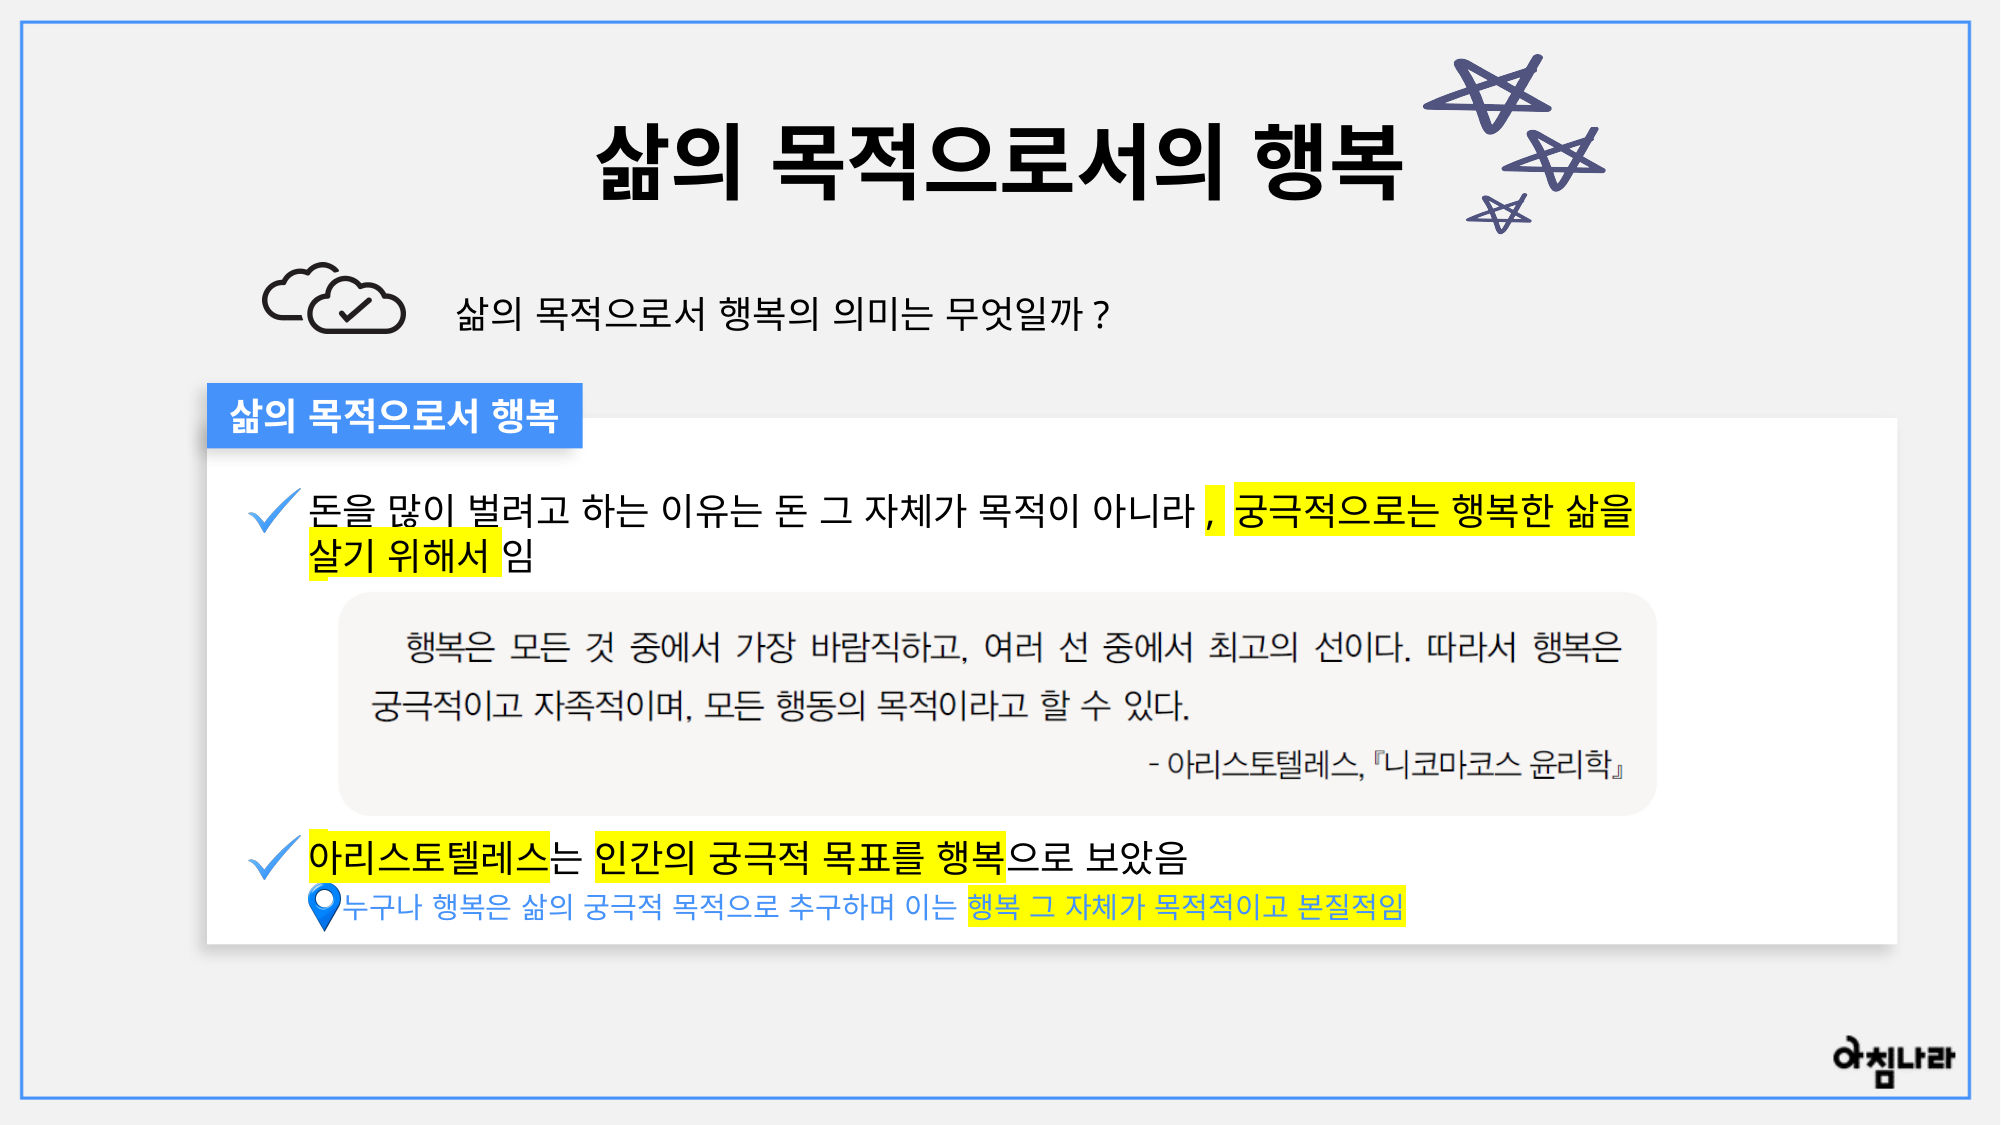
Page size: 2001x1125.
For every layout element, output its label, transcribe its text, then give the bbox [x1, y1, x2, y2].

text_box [307, 889, 1672, 933]
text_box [207, 383, 1898, 945]
text_box 삶의 목적으로서 행복의 의미는 무엇일까? [441, 283, 1195, 344]
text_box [1418, 54, 1606, 237]
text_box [247, 480, 1706, 587]
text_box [247, 827, 1775, 889]
picture [0, 0, 2001, 1125]
text_box 삶의 목적으로서의 행복 [515, 102, 1418, 218]
